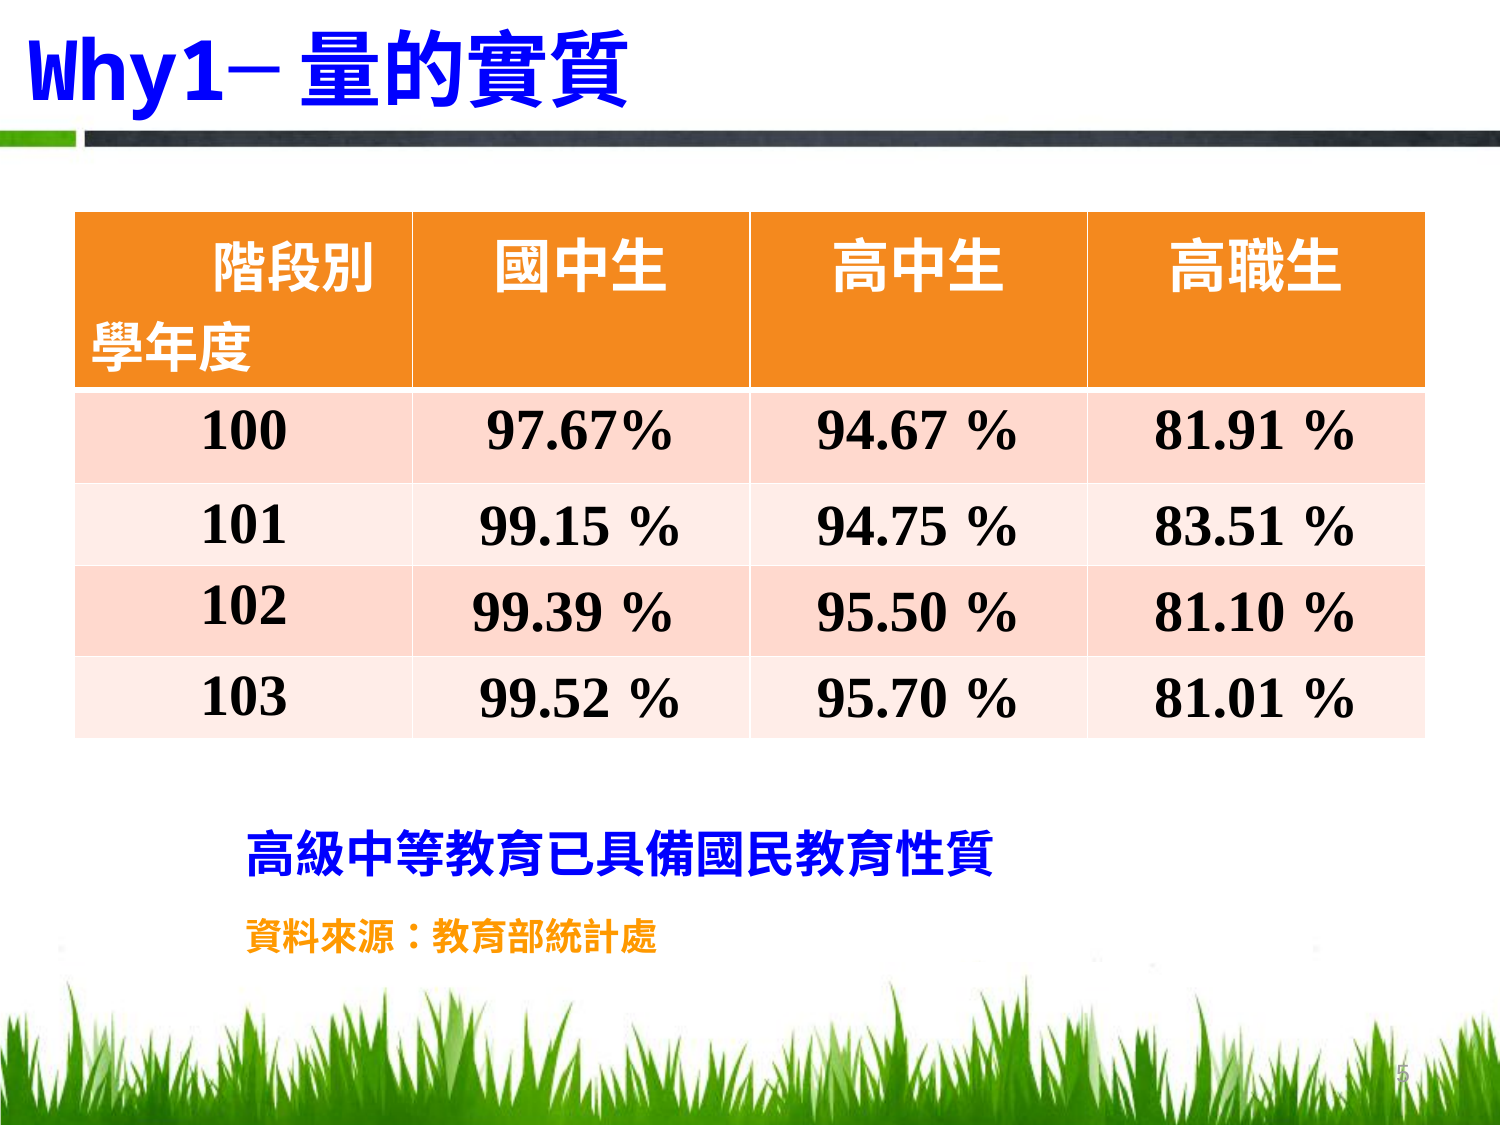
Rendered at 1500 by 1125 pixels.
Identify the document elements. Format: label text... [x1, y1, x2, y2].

table_cell 95.50 % [751, 566, 1087, 656]
table_cell 94.75 % [751, 484, 1087, 565]
table_cell 99.15 % [413, 484, 749, 565]
table_cell 95.70 % [751, 657, 1087, 738]
table_cell 94.67 % [751, 393, 1087, 483]
table_header 階段別 學年度 [75, 212, 412, 387]
table_header 高職生 [1088, 212, 1425, 387]
table_cell 103 [75, 657, 412, 738]
slide_number 5 [1074, 1042, 1425, 1103]
table_cell 99.39 % [413, 566, 749, 656]
table_cell 81.10 % [1088, 566, 1425, 656]
table_cell 100 [75, 393, 412, 483]
picture [0, 0, 1500, 1125]
text_box 資料來源：教育部統計處 [230, 905, 691, 966]
table_cell 81.01 % [1088, 657, 1425, 738]
table_cell 83.51 % [1088, 484, 1425, 565]
table_header 國中生 [413, 212, 749, 387]
table_cell 81.91 % [1088, 393, 1425, 483]
table_cell 101 [75, 484, 412, 565]
table_cell 99.52 % [413, 657, 749, 738]
table_cell 97.67% [413, 393, 749, 483]
table_cell 102 [75, 566, 412, 656]
text_box Why1─量的實質 [0, 0, 1006, 138]
table_header 高中生 [751, 212, 1087, 387]
text_box 高級中等教育已具備國民教育性質 [100, 814, 1141, 890]
